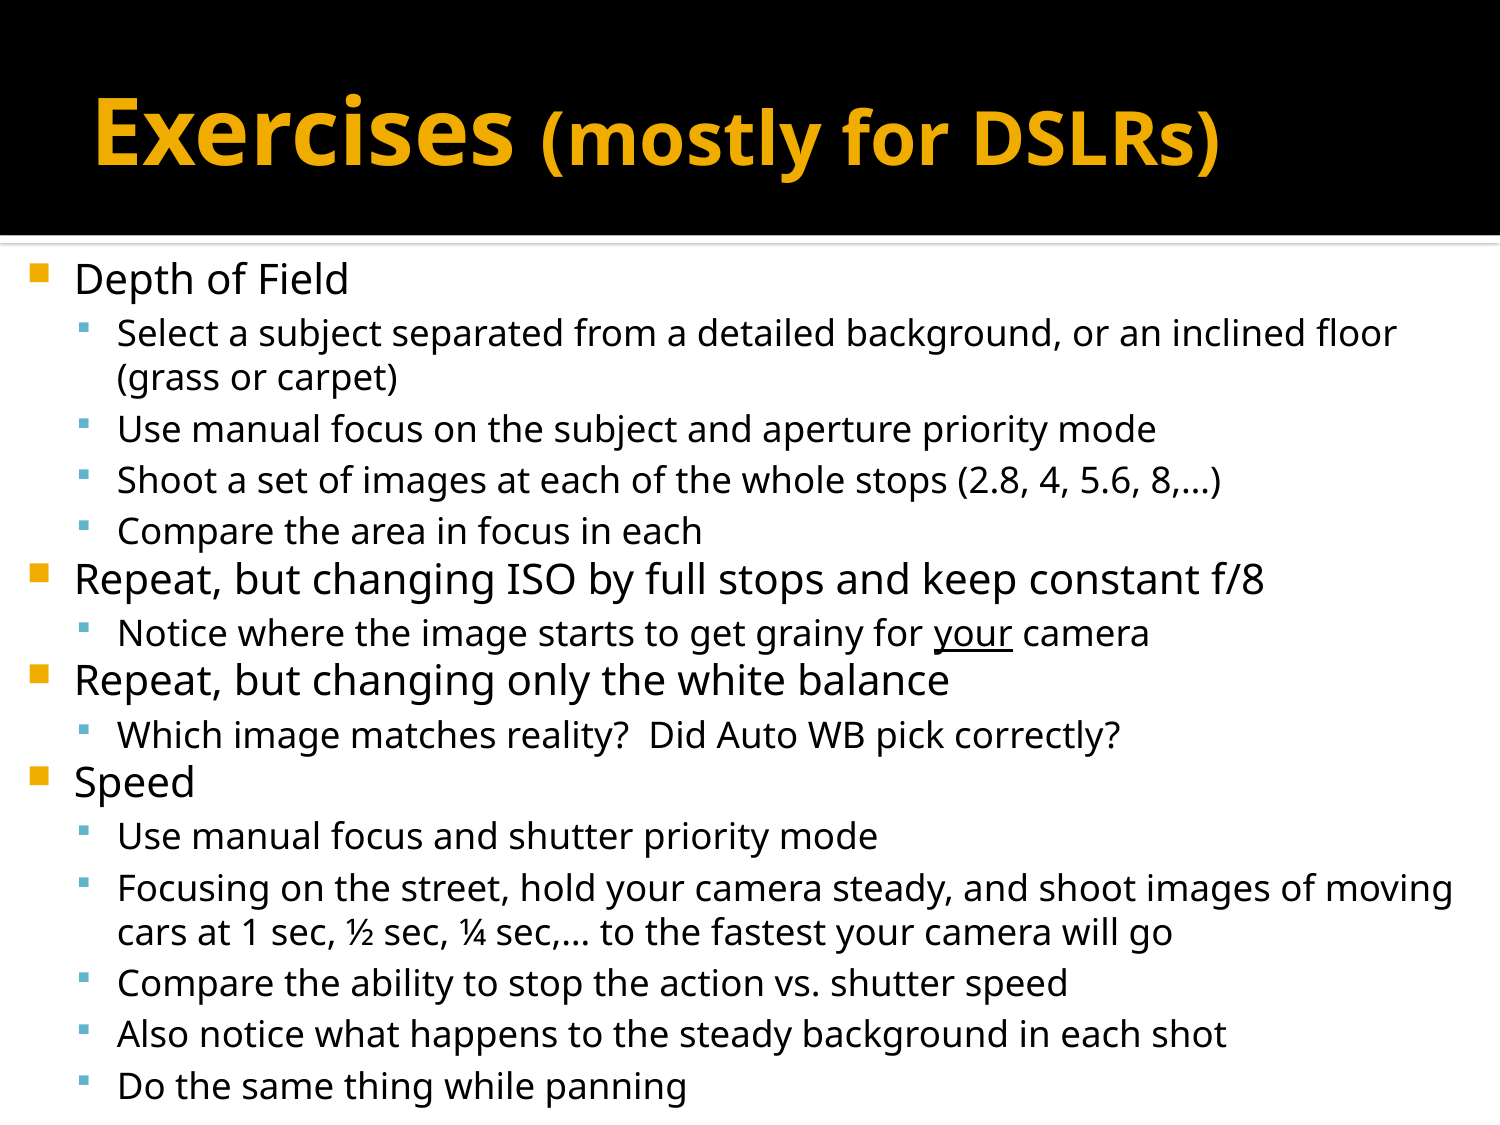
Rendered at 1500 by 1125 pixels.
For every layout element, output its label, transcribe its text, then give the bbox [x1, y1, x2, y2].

title Exercises (mostly for DSLRs) [75, 25, 1425, 231]
list Depth of Field Select a subject separated from a detailed background, or an inclined floor (grass or carpet) Use manual focus on the subject and aperture priority mode Shoot a set of images at each of the whole stops (2.8, 4, 5.6, 8,…) Compare the area in focus in each Repeat, but changing ISO by full stops and keep constant f/8 Notice where the image starts to get grainy for your camera Repeat, but changing only the white balance Which image matches reality? Did Auto WB pick correctly? Speed Use manual focus and shutter priority mode Focusing on the street, hold your camera steady, and shoot images of moving cars at 1 sec, ½ sec, ¼ sec,… to the fastest your camera will go Compare the ability to stop the action vs. shutter speed Also notice what happens to the steady background in each shot Do the same thing while panning [0, 237, 1500, 1125]
